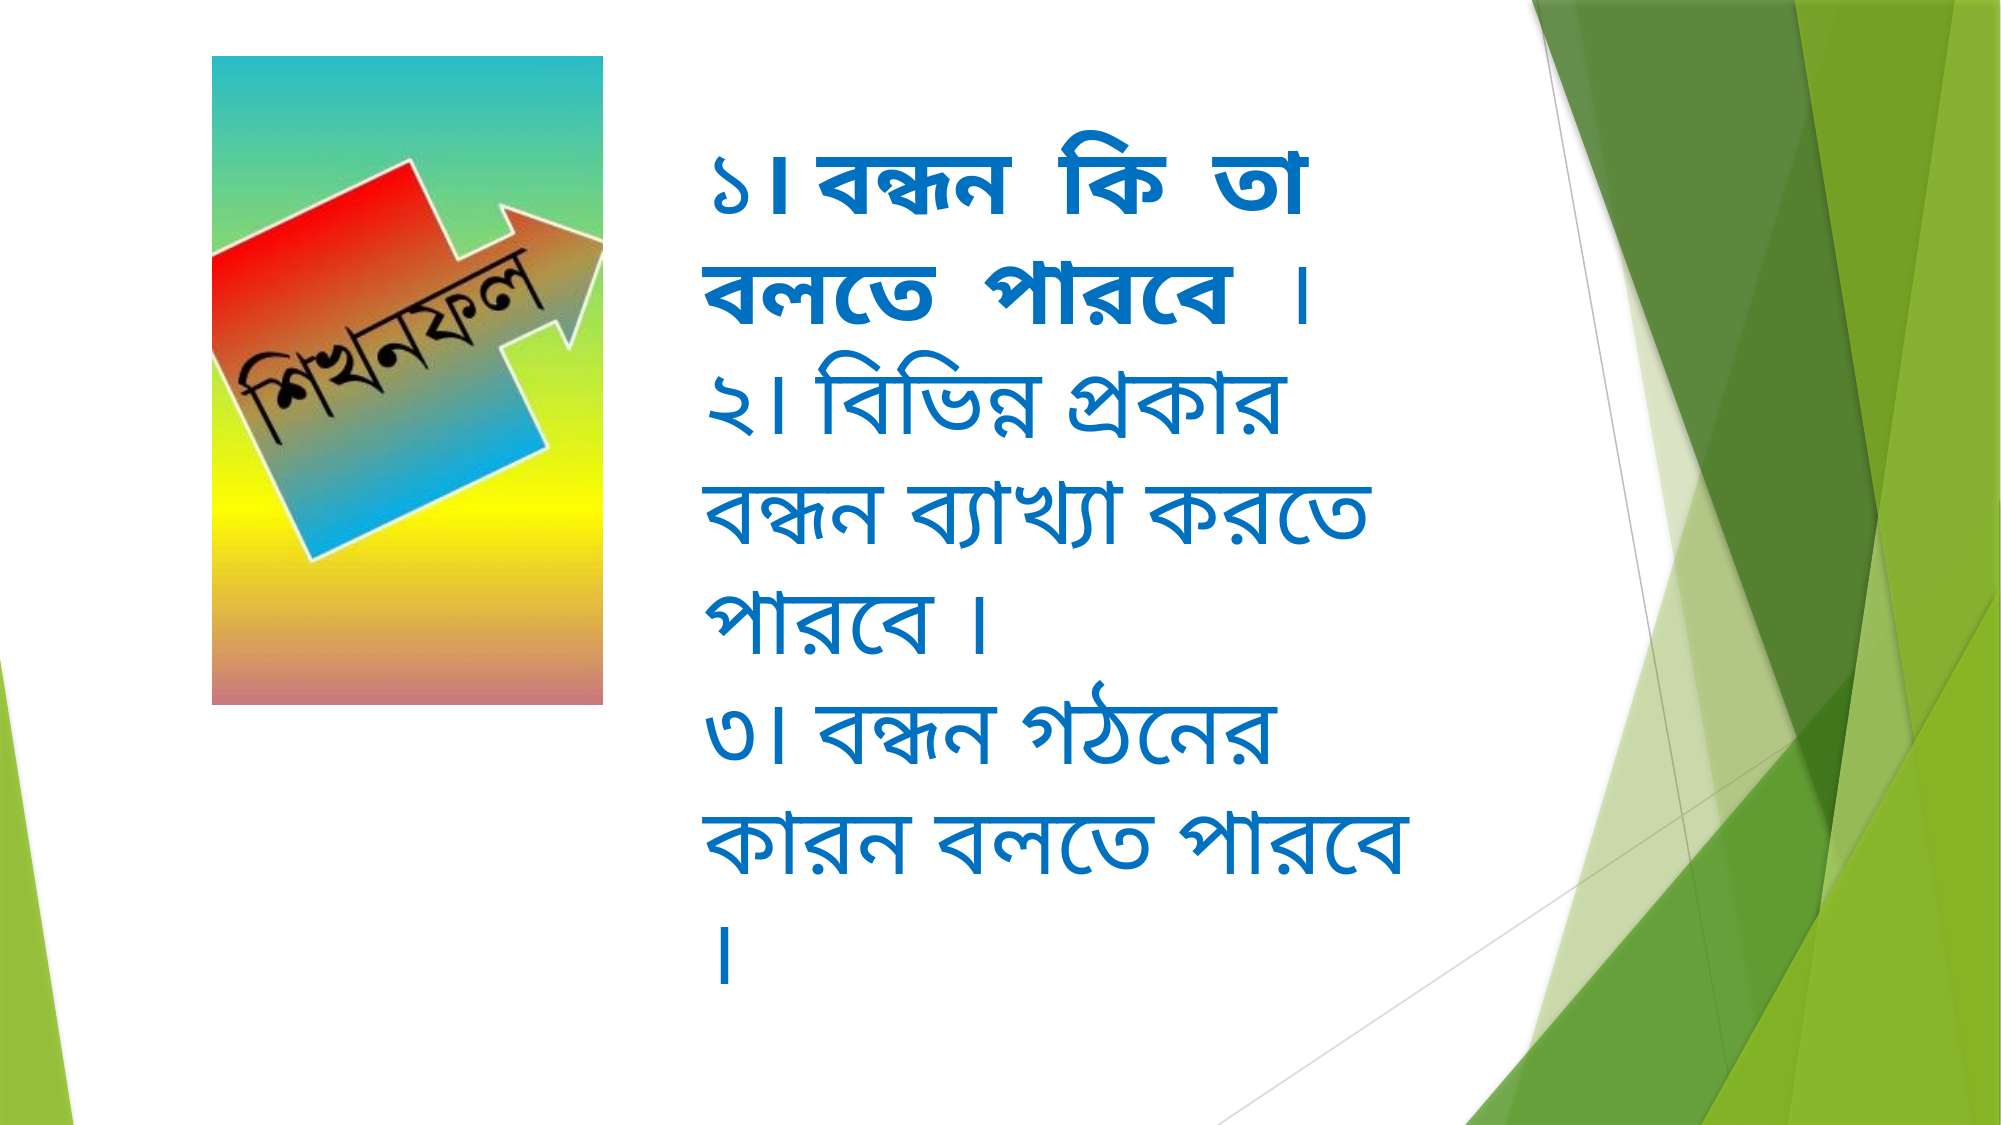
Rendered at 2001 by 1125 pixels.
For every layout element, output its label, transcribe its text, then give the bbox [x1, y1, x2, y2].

text_box ১। বন্ধন কি তা বলতে পারবে । ২। বিভিন্ন প্রকার বন্ধন ব্যাখ্যা করতে পারবে । ৩। বন্ধন গঠনের কারন বলতে পারবে । [688, 115, 1444, 1010]
picture [211, 55, 604, 706]
